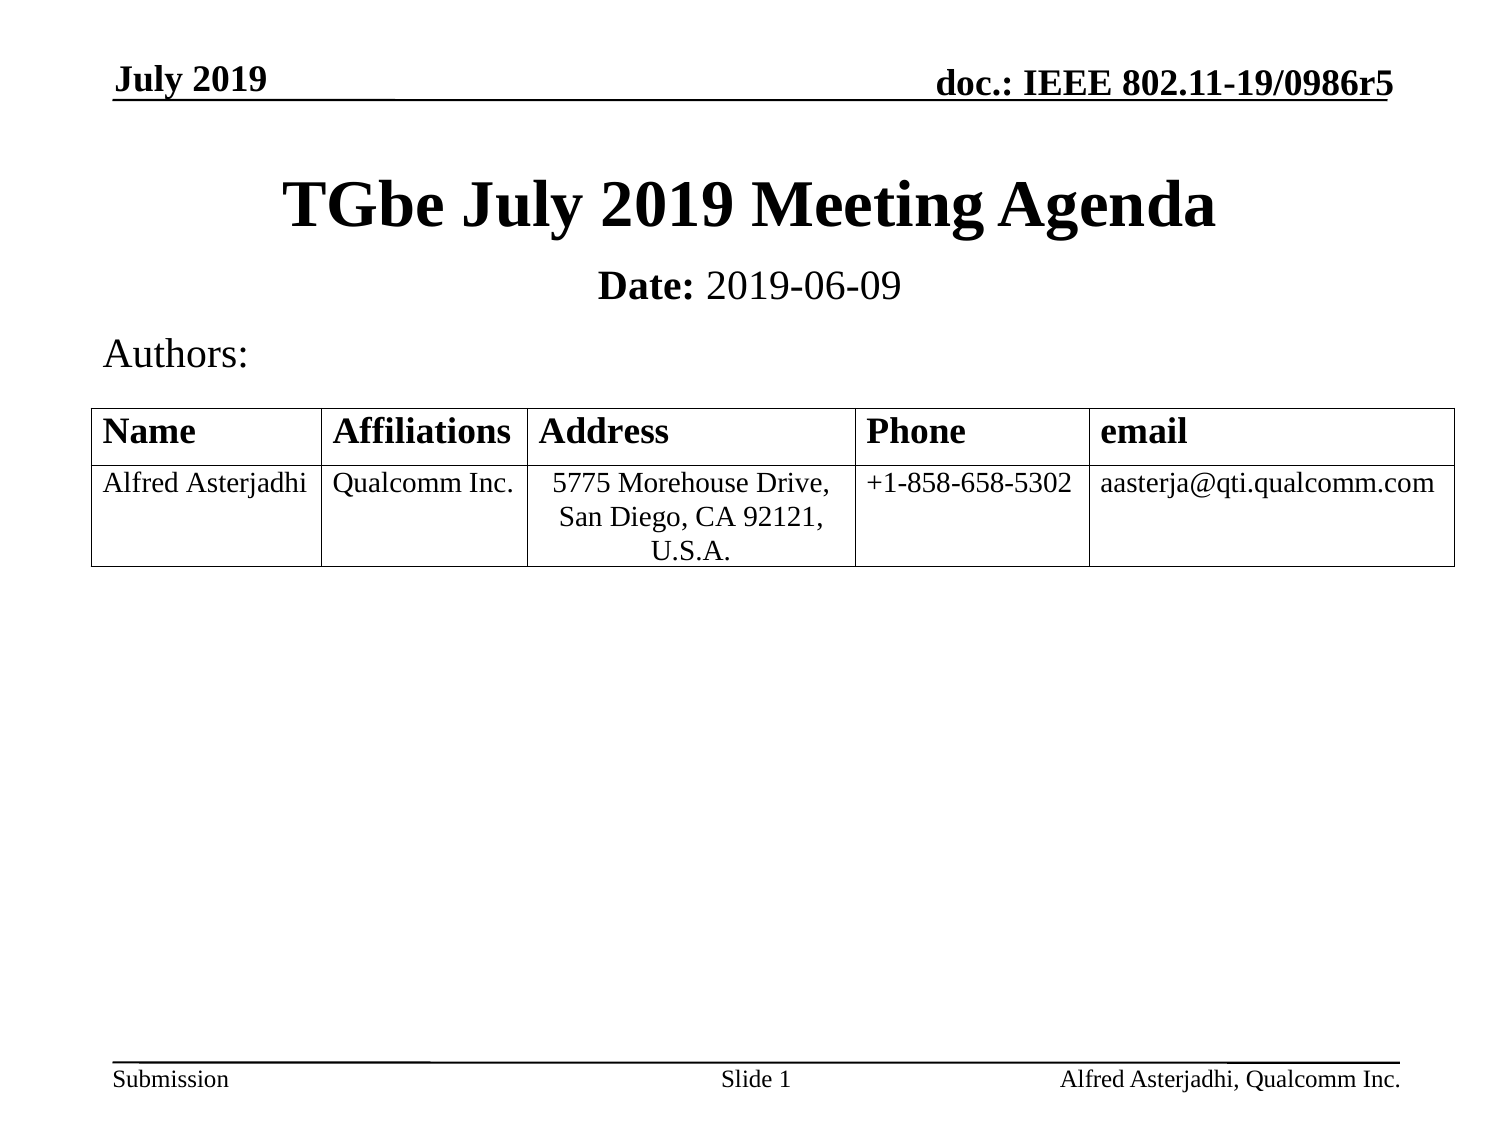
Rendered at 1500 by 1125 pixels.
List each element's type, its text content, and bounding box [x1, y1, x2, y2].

footer Alfred Asterjadhi, Qualcomm Inc. [902, 1061, 1402, 1093]
text_box Authors: [87, 318, 325, 381]
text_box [75, 407, 1477, 819]
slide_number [114, 54, 493, 100]
slide_number Slide 1 [712, 1061, 800, 1123]
list Date: 2019-06-09 [112, 249, 1388, 316]
title TGbe July 2019 Meeting Agenda [112, 112, 1388, 249]
